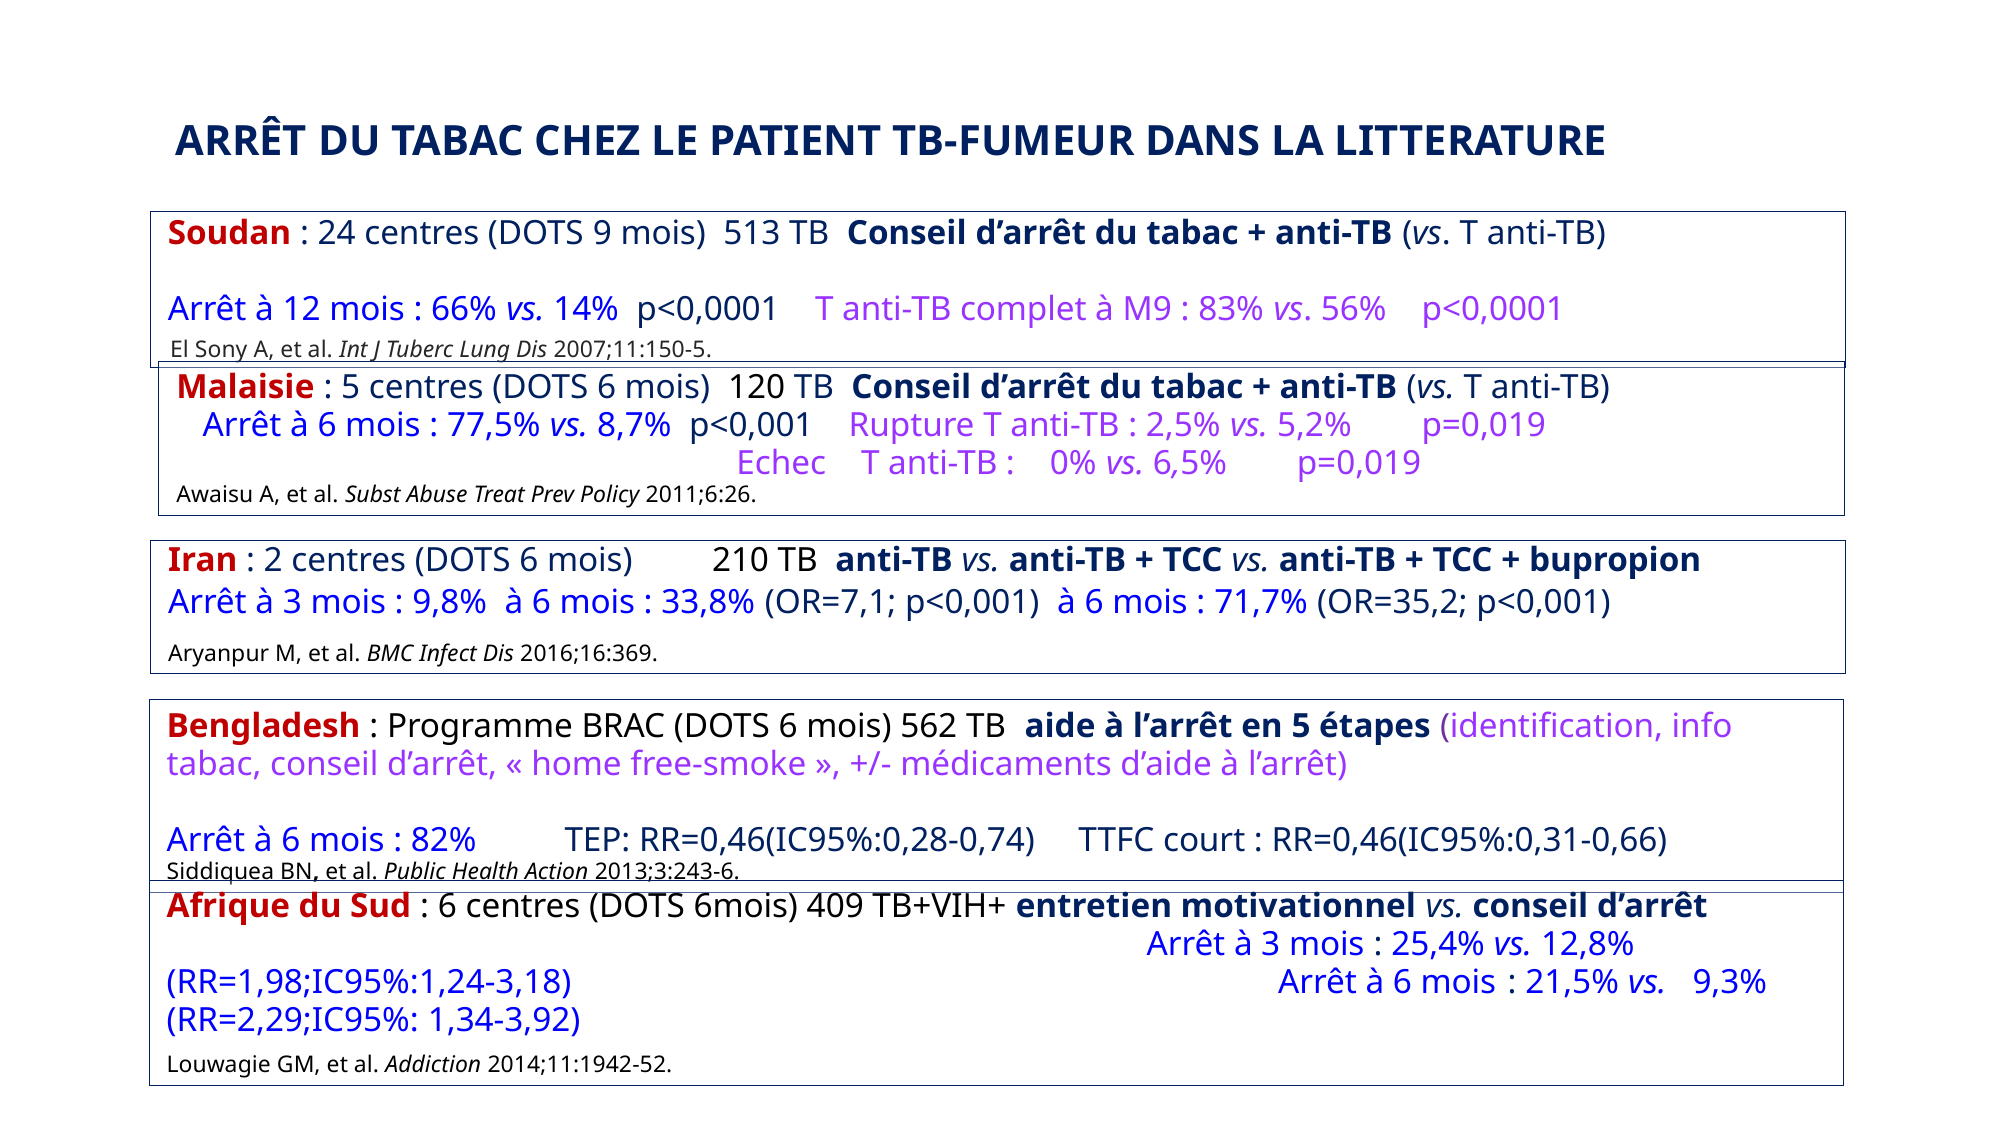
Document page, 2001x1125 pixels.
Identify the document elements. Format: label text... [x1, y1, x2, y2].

text_box ARRÊT DU TABAC CHEZ LE PATIENT TB-FUMEUR DANS LA LITTERATURE [150, 105, 1789, 171]
text_box Malaisie : 5 centres (DOTS 6 mois) 120 TB Conseil d’arrêt du tabac + anti-TB (vs. T anti-TB) Arrêt à 6 mois : 77,5% vs. 8,7% p<0,001 Rupture T anti-TB : 2,5% vs. 5,2% p=0,019 Echec T anti-TB : 0% vs. 6,5% p=0,019 Awaisu A, et al. Subst Abuse Treat Prev Policy 2011;6:26. [158, 360, 1845, 516]
text_box Soudan : 24 centres (DOTS 9 mois) 513 TB Conseil d’arrêt du tabac + anti-TB (vs. T anti-TB) Arrêt à 12 mois : 66% vs. 14% p<0,0001 T anti-TB complet à M9 : 83% vs. 56% p<0,0001 El Sony A, et al. Int J Tuberc Lung Dis 2007;11:150-5. [150, 211, 1845, 368]
text_box Bengladesh : Programme BRAC (DOTS 6 mois) 562 TB aide à l’arrêt en 5 étapes (identification, info tabac, conseil d’arrêt, « home free-smoke », +/- médicaments d’aide à l’arrêt) Arrêt à 6 mois : 82% TEP: RR=0,46(IC95%:0,28-0,74) TTFC court : RR=0,46(IC95%:0,31-0,66) Siddiquea BN, et al. Public Health Action 2013;3:243-6. [148, 699, 1844, 880]
text_box Iran : 2 centres (DOTS 6 mois) 210 TB anti-TB vs. anti-TB + TCC vs. anti-TB + TCC + bupropion Arrêt à 3 mois : 9,8% à 6 mois : 33,8% (OR=7,1; p<0,001) à 6 mois : 71,7% (OR=35,2; p<0,001) Aryanpur M, et al. BMC Infect Dis 2016;16:369. [150, 540, 1845, 673]
text_box Afrique du Sud : 6 centres (DOTS 6mois) 409 TB+VIH+ entretien motivationnel vs. conseil d’arrêt Arrêt à 3 mois : 25,4% vs. 12,8% (RR=1,98;IC95%:1,24-3,18) Arrêt à 6 mois : 21,5% vs. 9,3% (RR=2,29;IC95%: 1,34-3,92) Louwagie GM, et al. Addiction 2014;11:1942-52. [148, 880, 1844, 1086]
